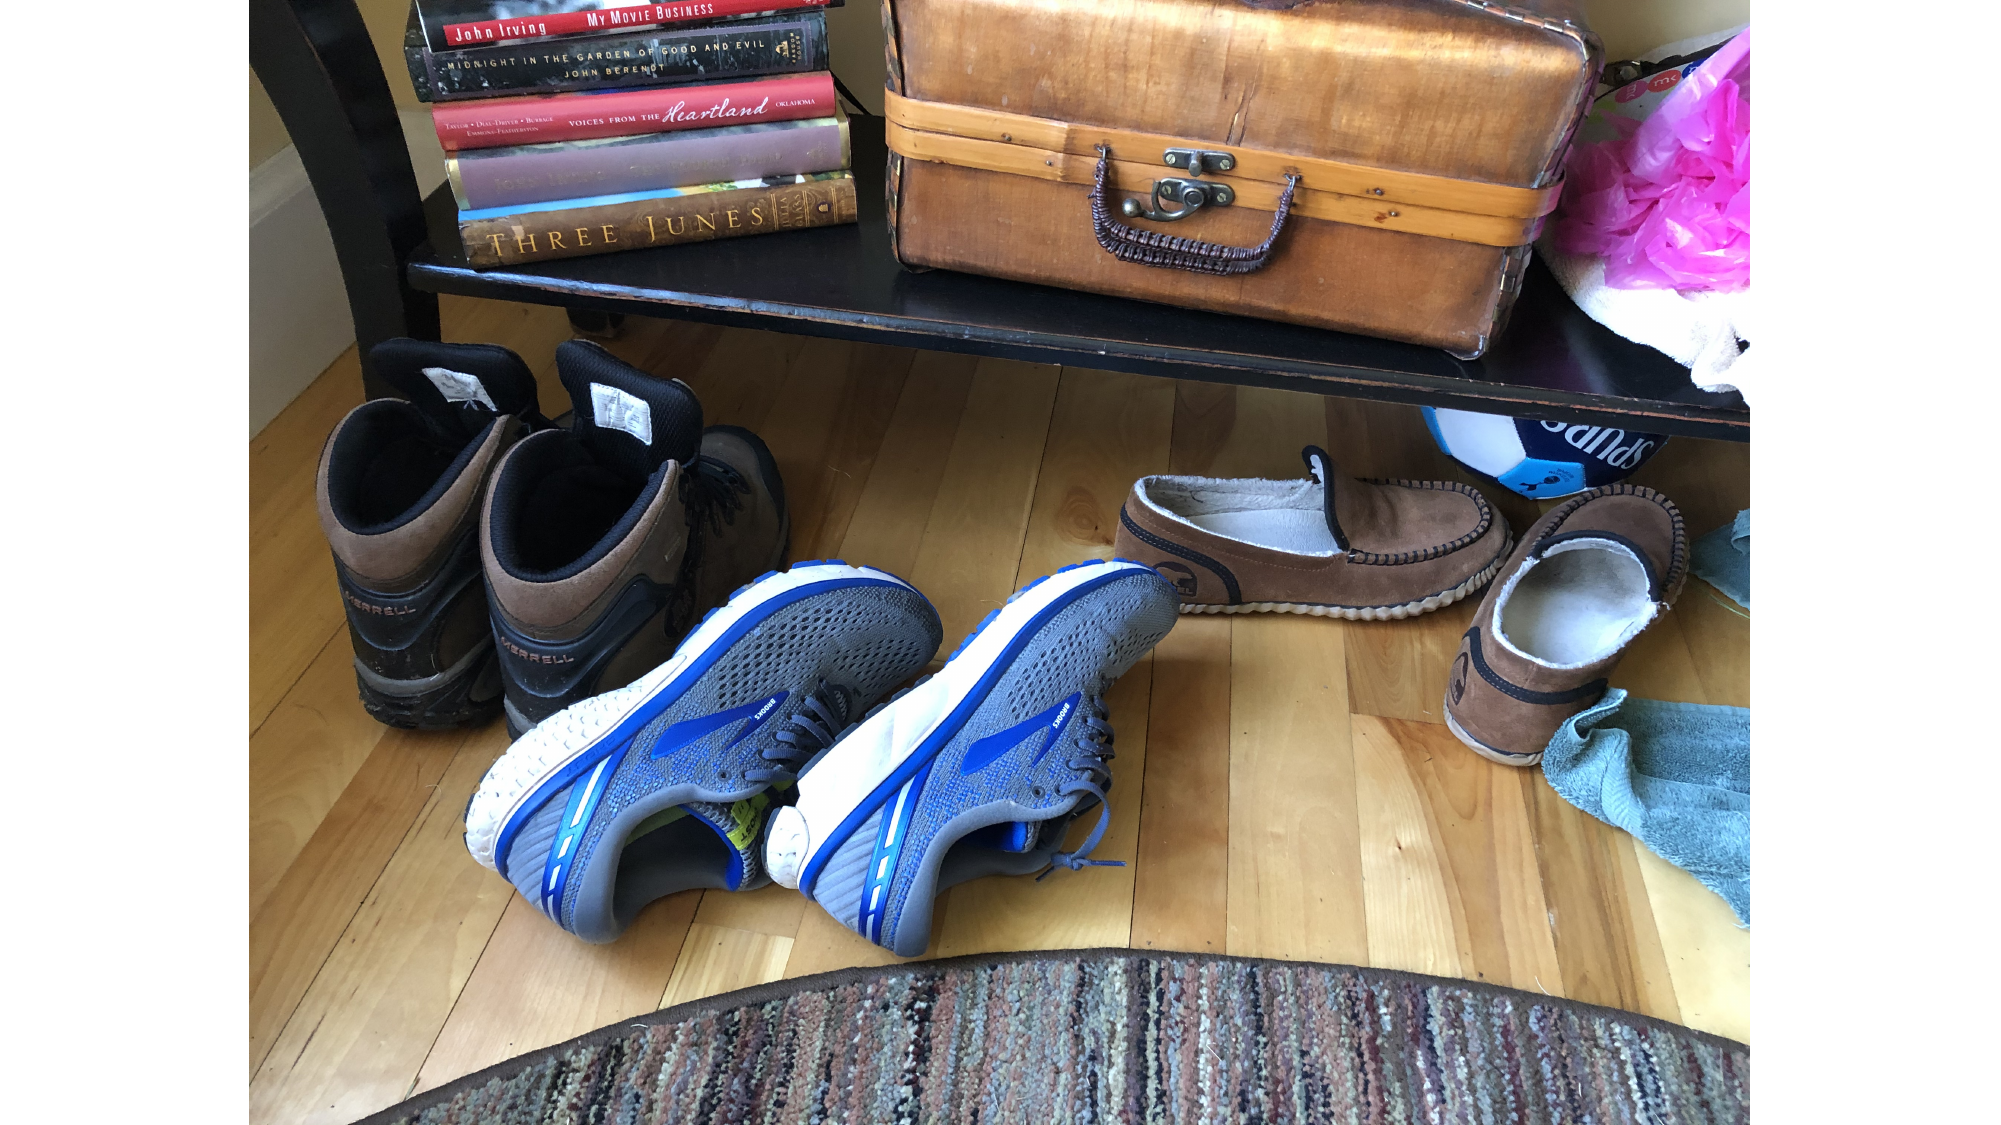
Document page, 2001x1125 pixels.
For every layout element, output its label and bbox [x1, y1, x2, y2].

picture [249, 0, 1750, 1125]
